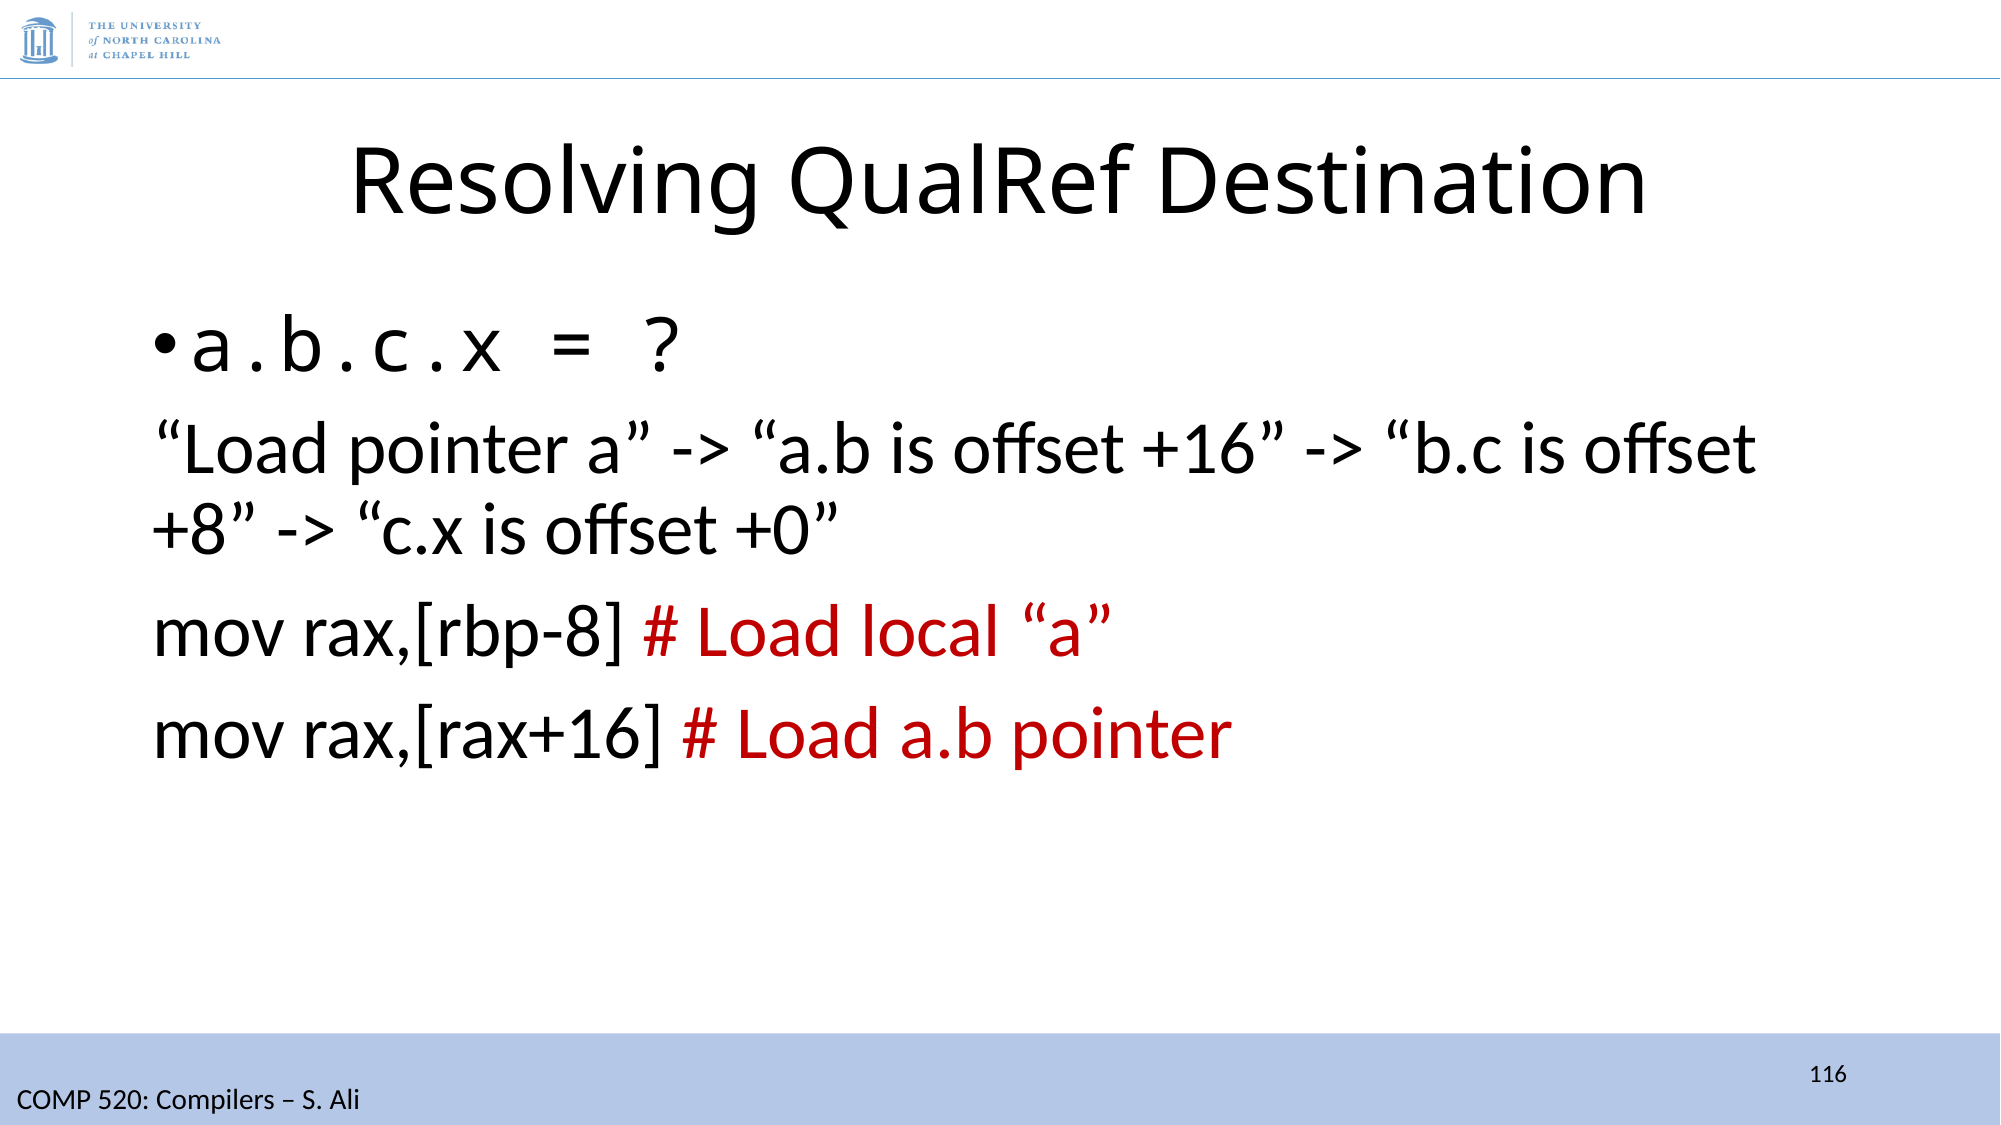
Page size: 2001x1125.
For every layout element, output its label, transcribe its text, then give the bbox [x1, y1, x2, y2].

text_box [0, 1032, 2000, 1125]
text_box COMP 520: Compilers – S. Ali [2, 1072, 376, 1123]
slide_number 116 [1412, 1042, 1863, 1103]
list a.b.c.x = ? “Load pointer a” -> “a.b is offset +16” -> “b.c is offset +8” -> “c.x is offset +0” mov rax,[rbp-8] # Load local “a” mov rax,[rax+16] # Load a.b pointer [137, 299, 1863, 1014]
title Resolving QualRef Destination [137, 89, 1863, 278]
picture [16, 12, 228, 67]
